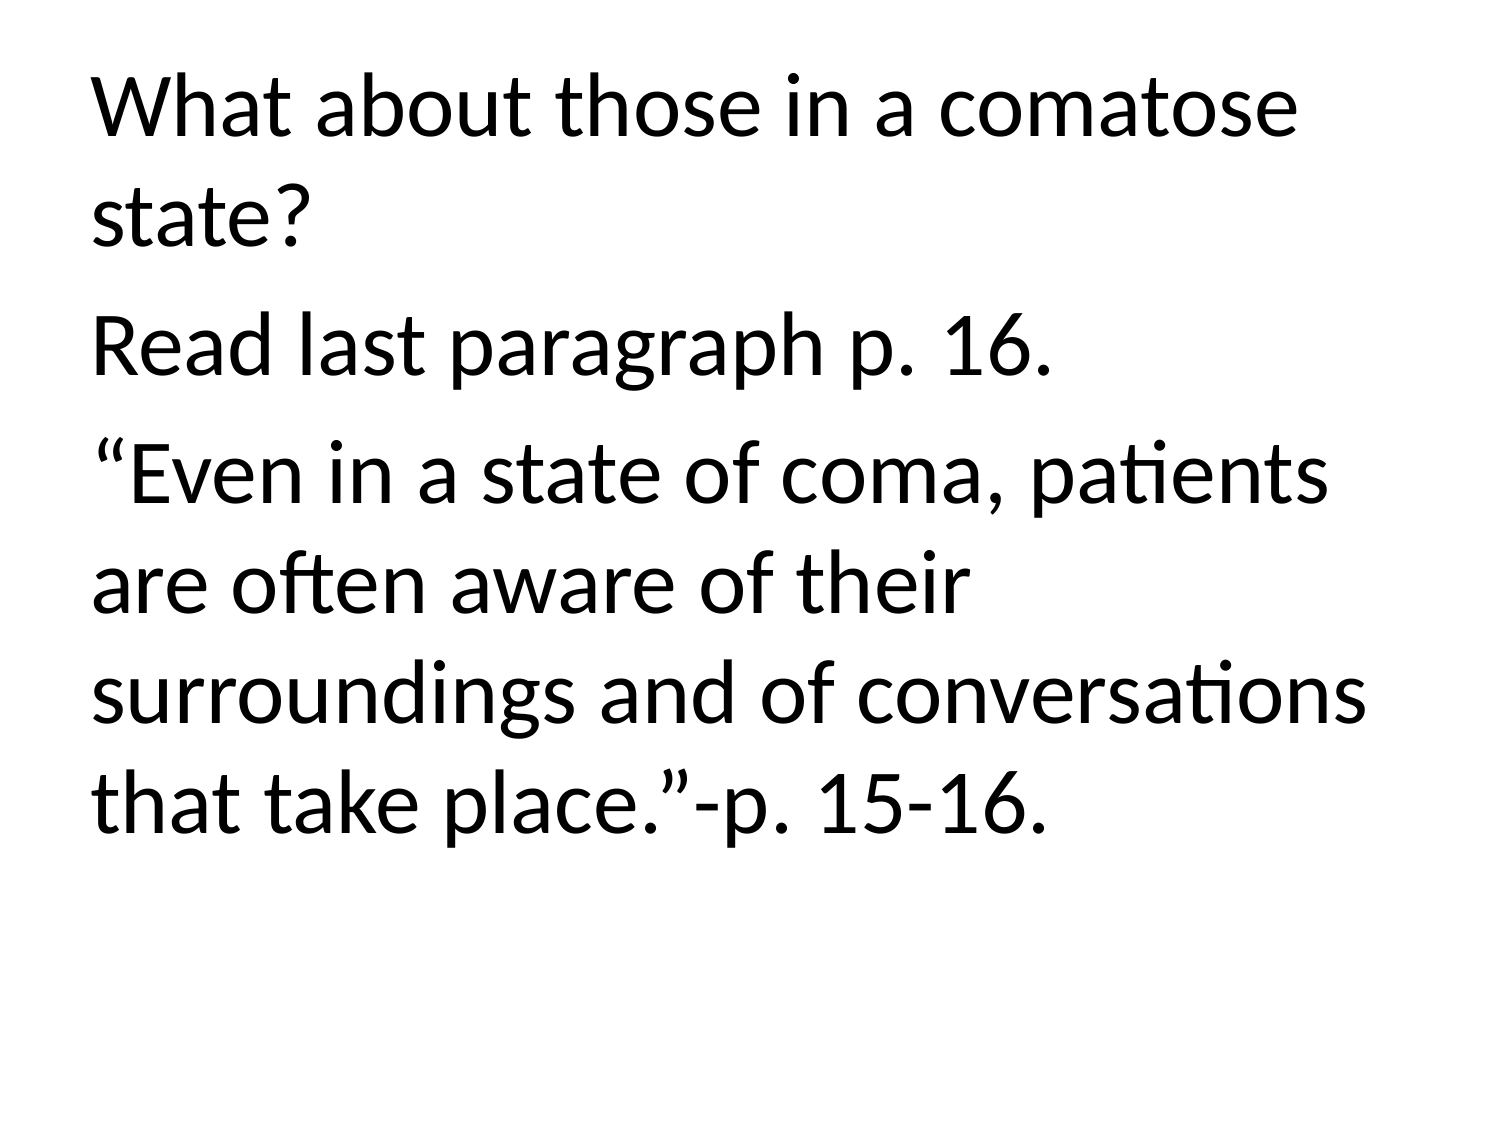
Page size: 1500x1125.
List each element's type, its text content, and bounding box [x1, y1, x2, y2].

list What about those in a comatose state? Read last paragraph p. 16. “Even in a state of coma, patients are often aware of their surroundings and of conversations that take place.”-p. 15-16. [75, 37, 1425, 1005]
